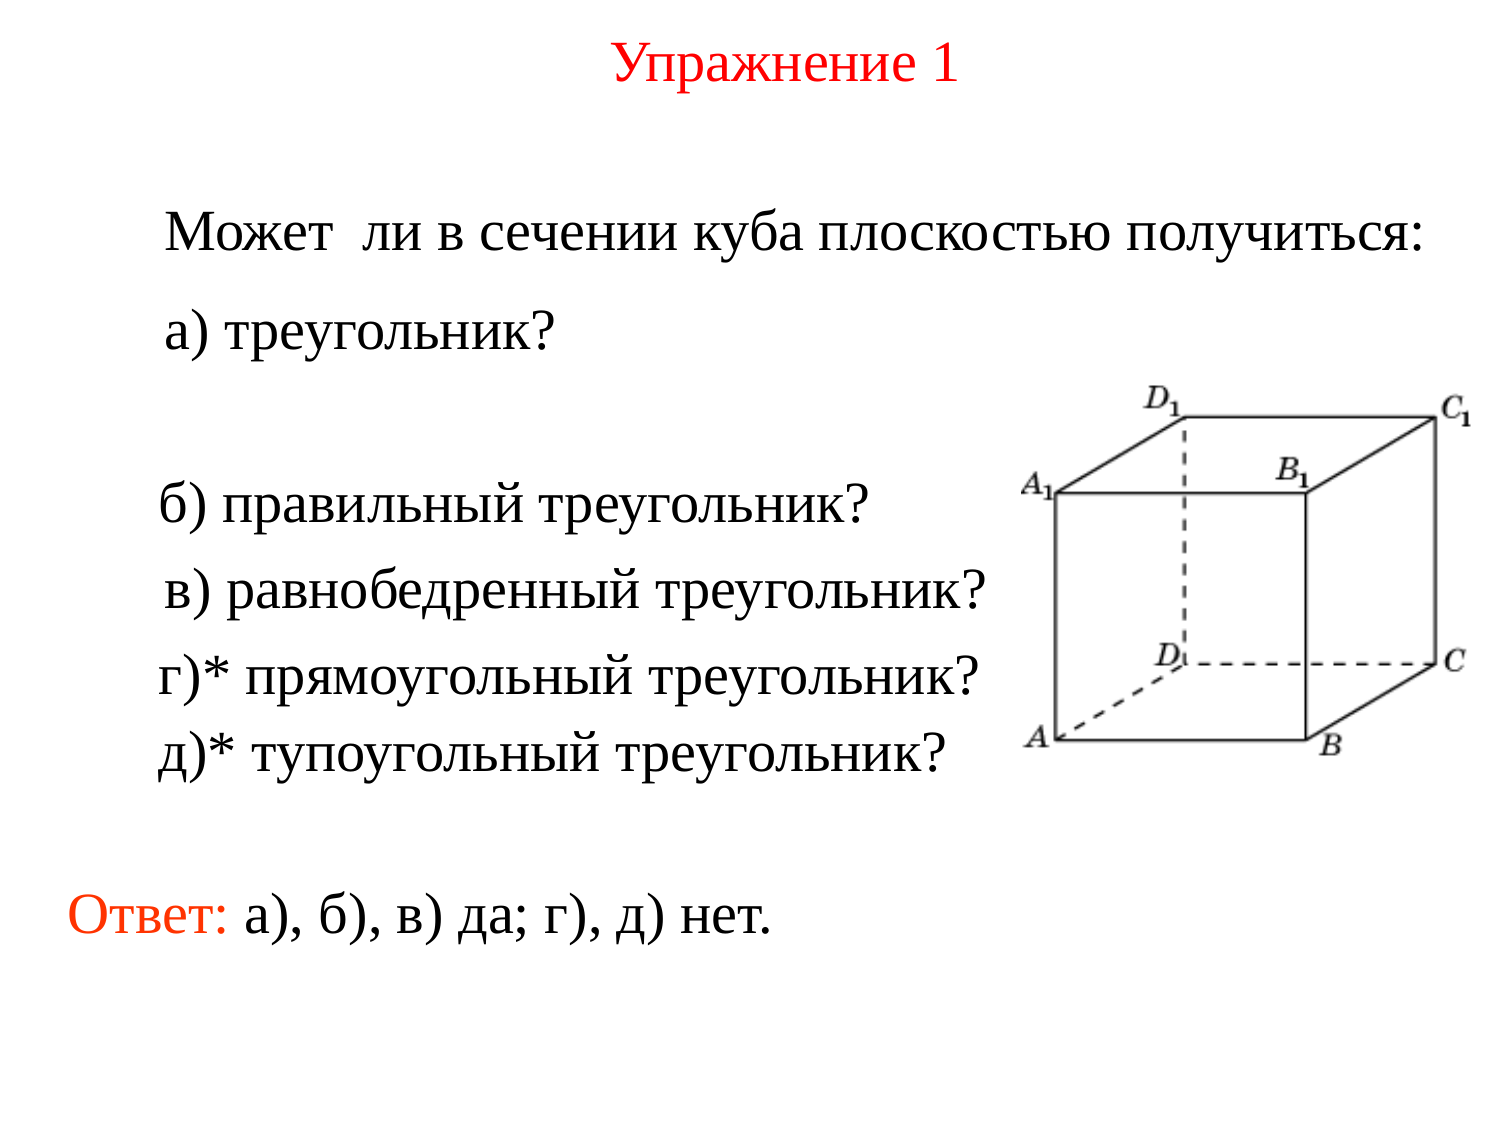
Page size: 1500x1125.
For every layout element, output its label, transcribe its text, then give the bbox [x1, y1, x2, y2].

text_box Ответ: а), б), в) да; г), д) нет. [53, 868, 863, 953]
text_box Упражнение 1 [318, 15, 1252, 101]
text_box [0, 184, 1500, 764]
text_box д)* тупоугольный треугольник? [0, 772, 1469, 791]
